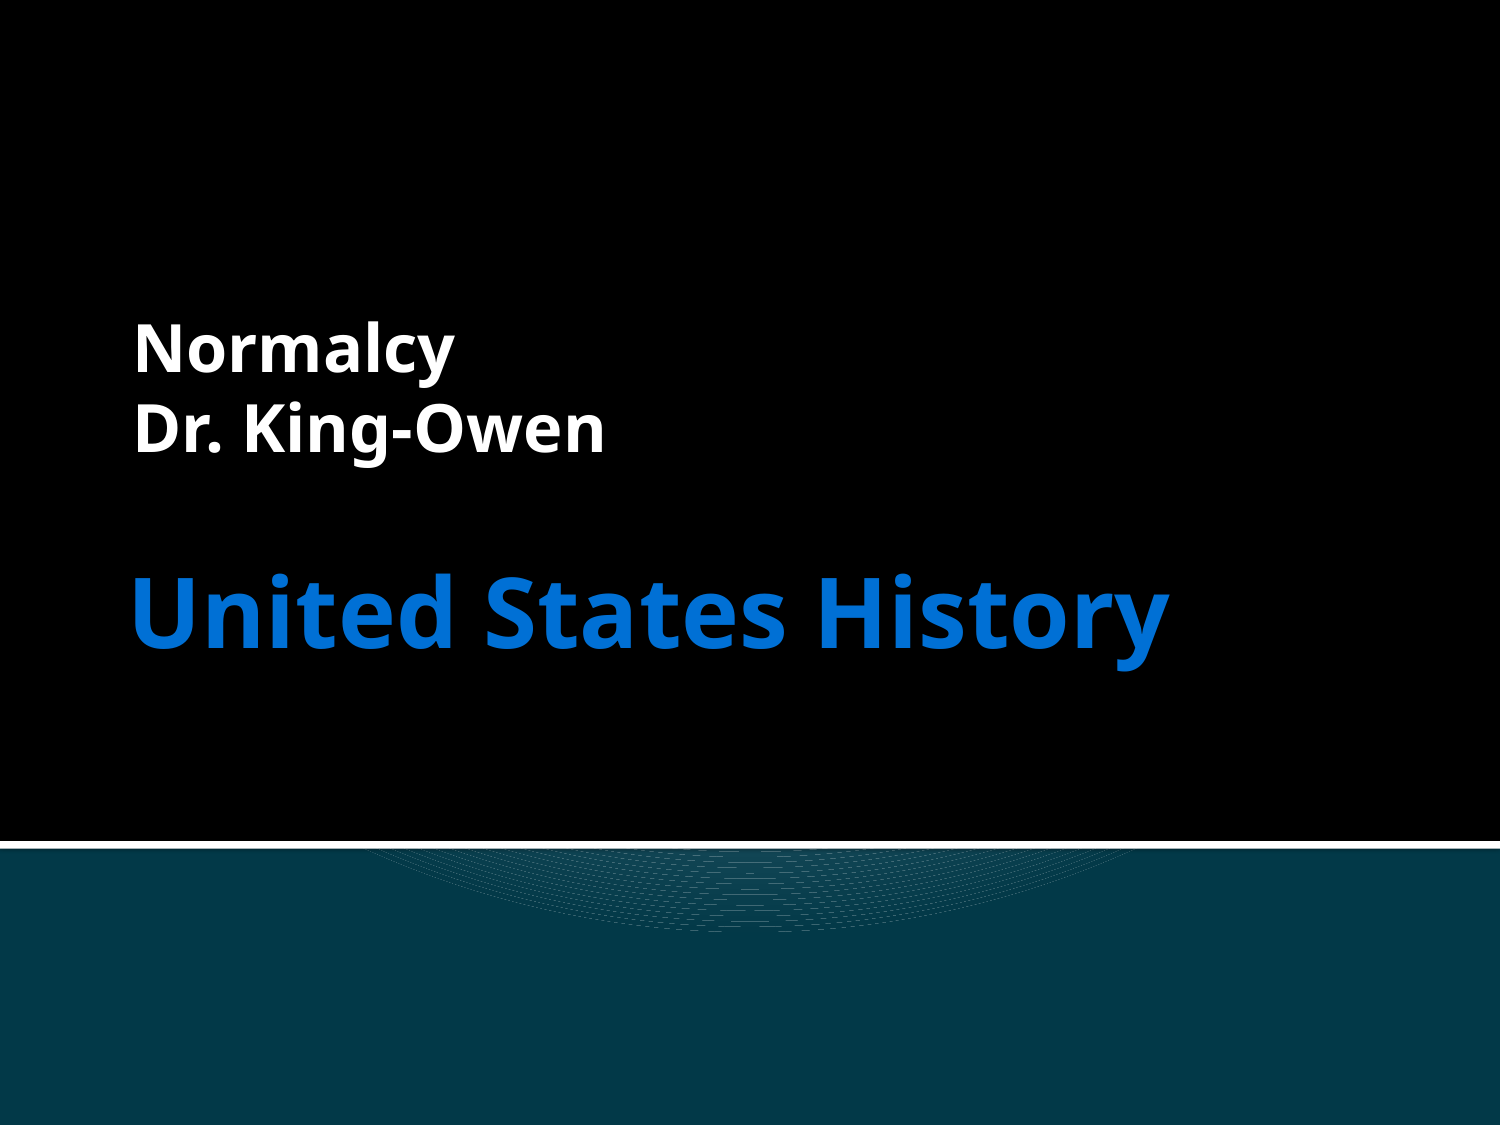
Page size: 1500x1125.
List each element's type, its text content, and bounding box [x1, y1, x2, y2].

title United States History [112, 550, 1438, 825]
subtitle Normalcy Dr. King-Owen [112, 299, 1438, 546]
